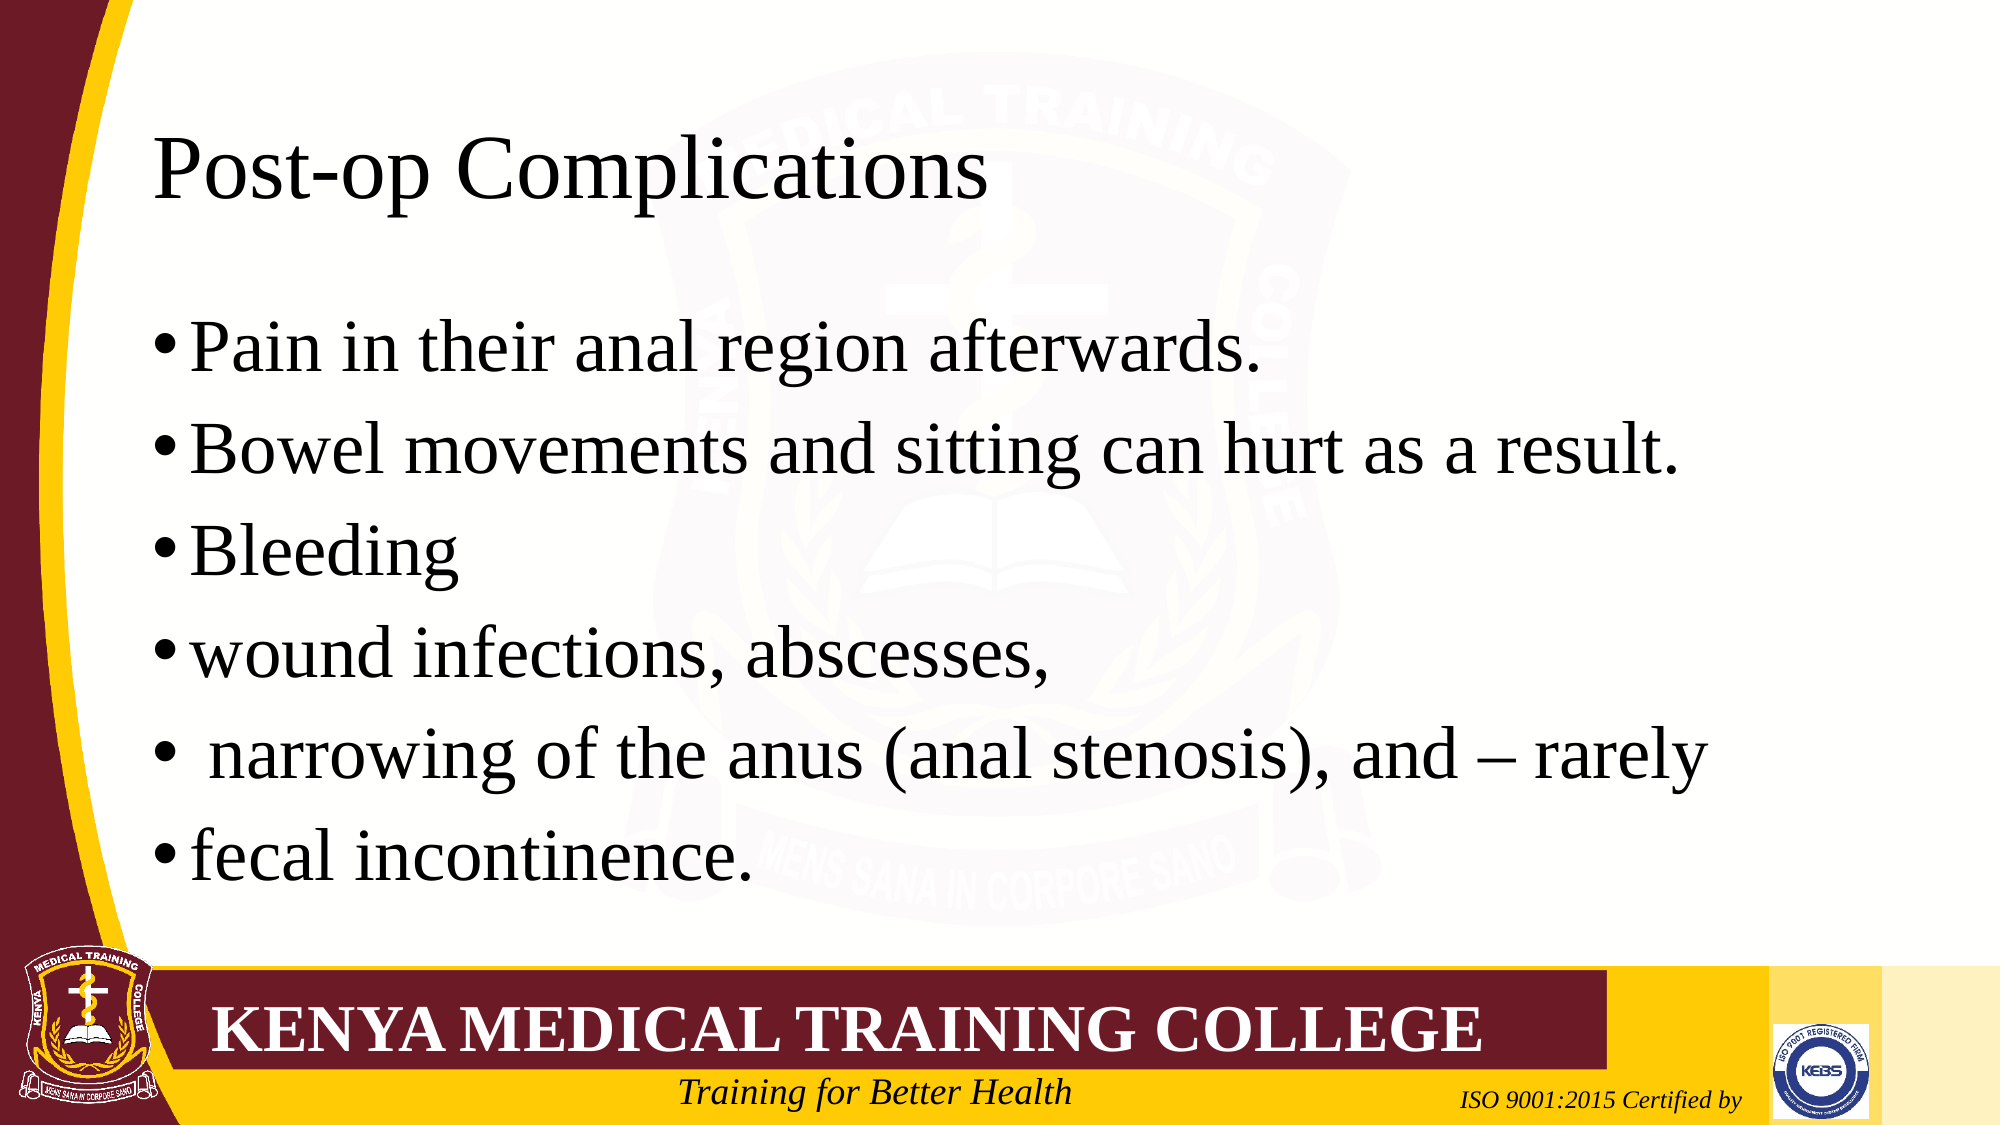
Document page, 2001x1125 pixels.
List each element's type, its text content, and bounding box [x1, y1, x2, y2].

picture [0, 0, 2000, 1125]
list Pain in their anal region afterwards. Bowel movements and sitting can hurt as a result. Bleeding wound infections, abscesses, narrowing of the anus (anal stenosis), and – rarely fecal incontinence. [137, 299, 1863, 1014]
title Post-op Complications [137, 59, 1863, 278]
